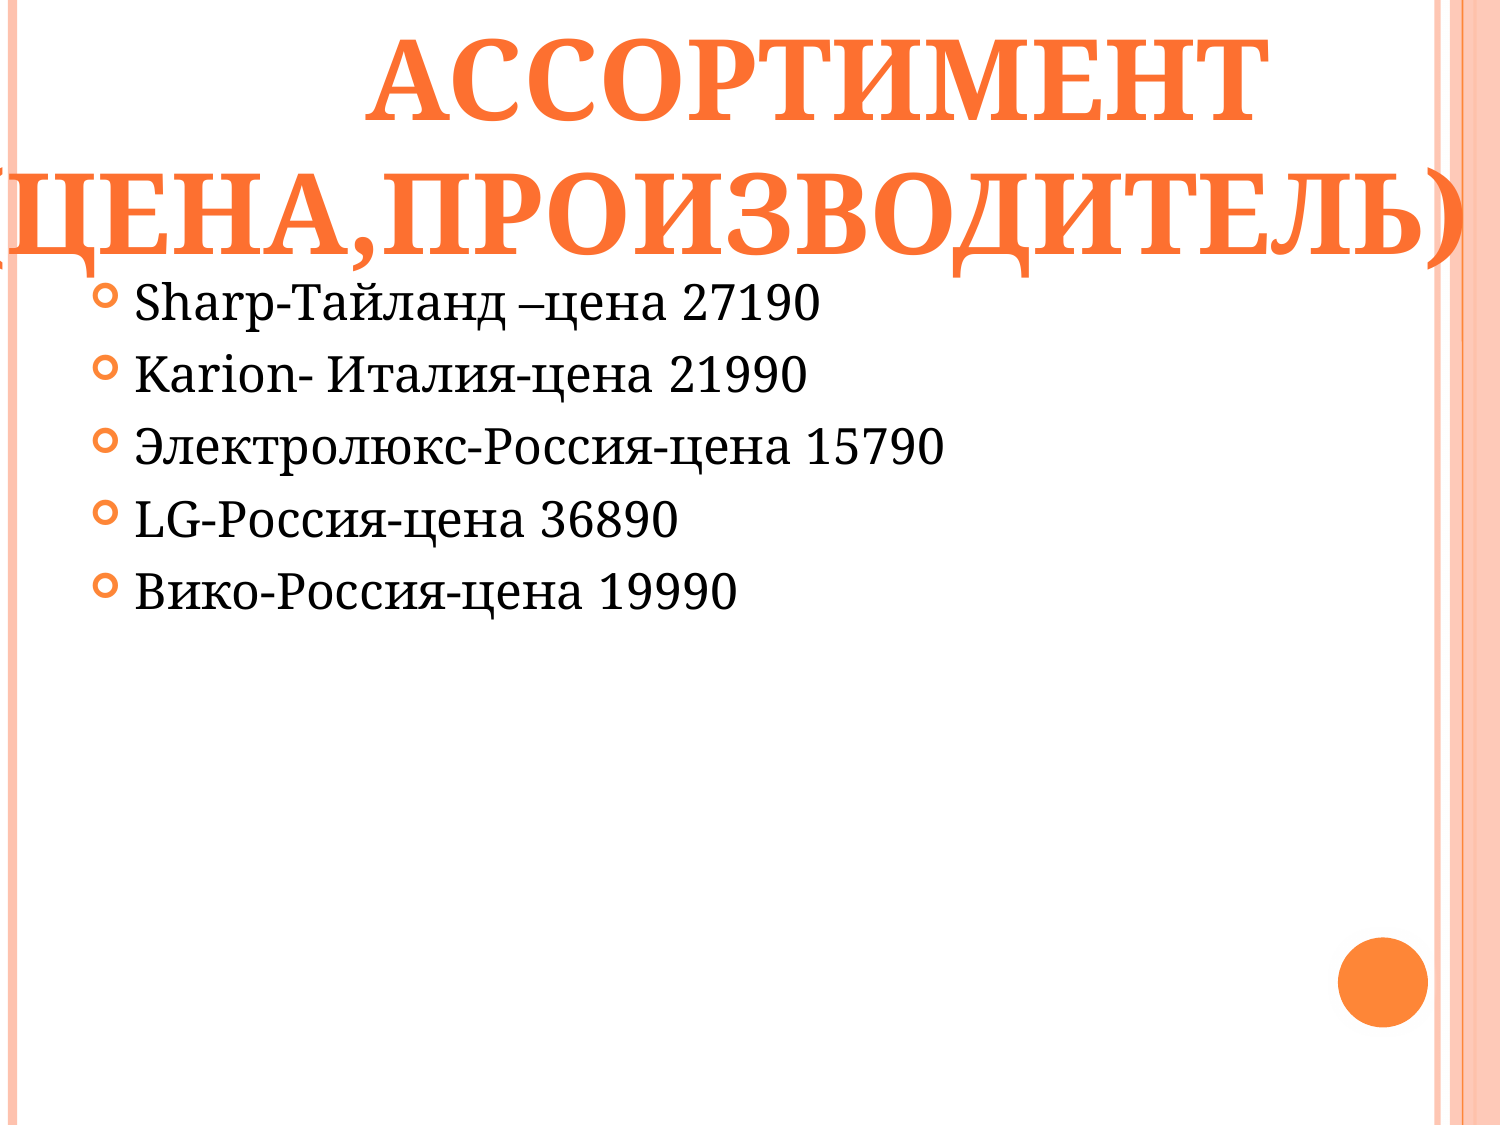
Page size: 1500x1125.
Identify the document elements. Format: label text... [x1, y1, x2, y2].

list Sharp-Тайланд –цена 27190 Karion- Италия-цена 21990 Электролюкс-Россия-цена 15790 LG-Россия-цена 36890 Вико-Россия-цена 19990 [75, 285, 1300, 1062]
text_box Ассортимент (цена,производитель) [0, 0, 1486, 285]
